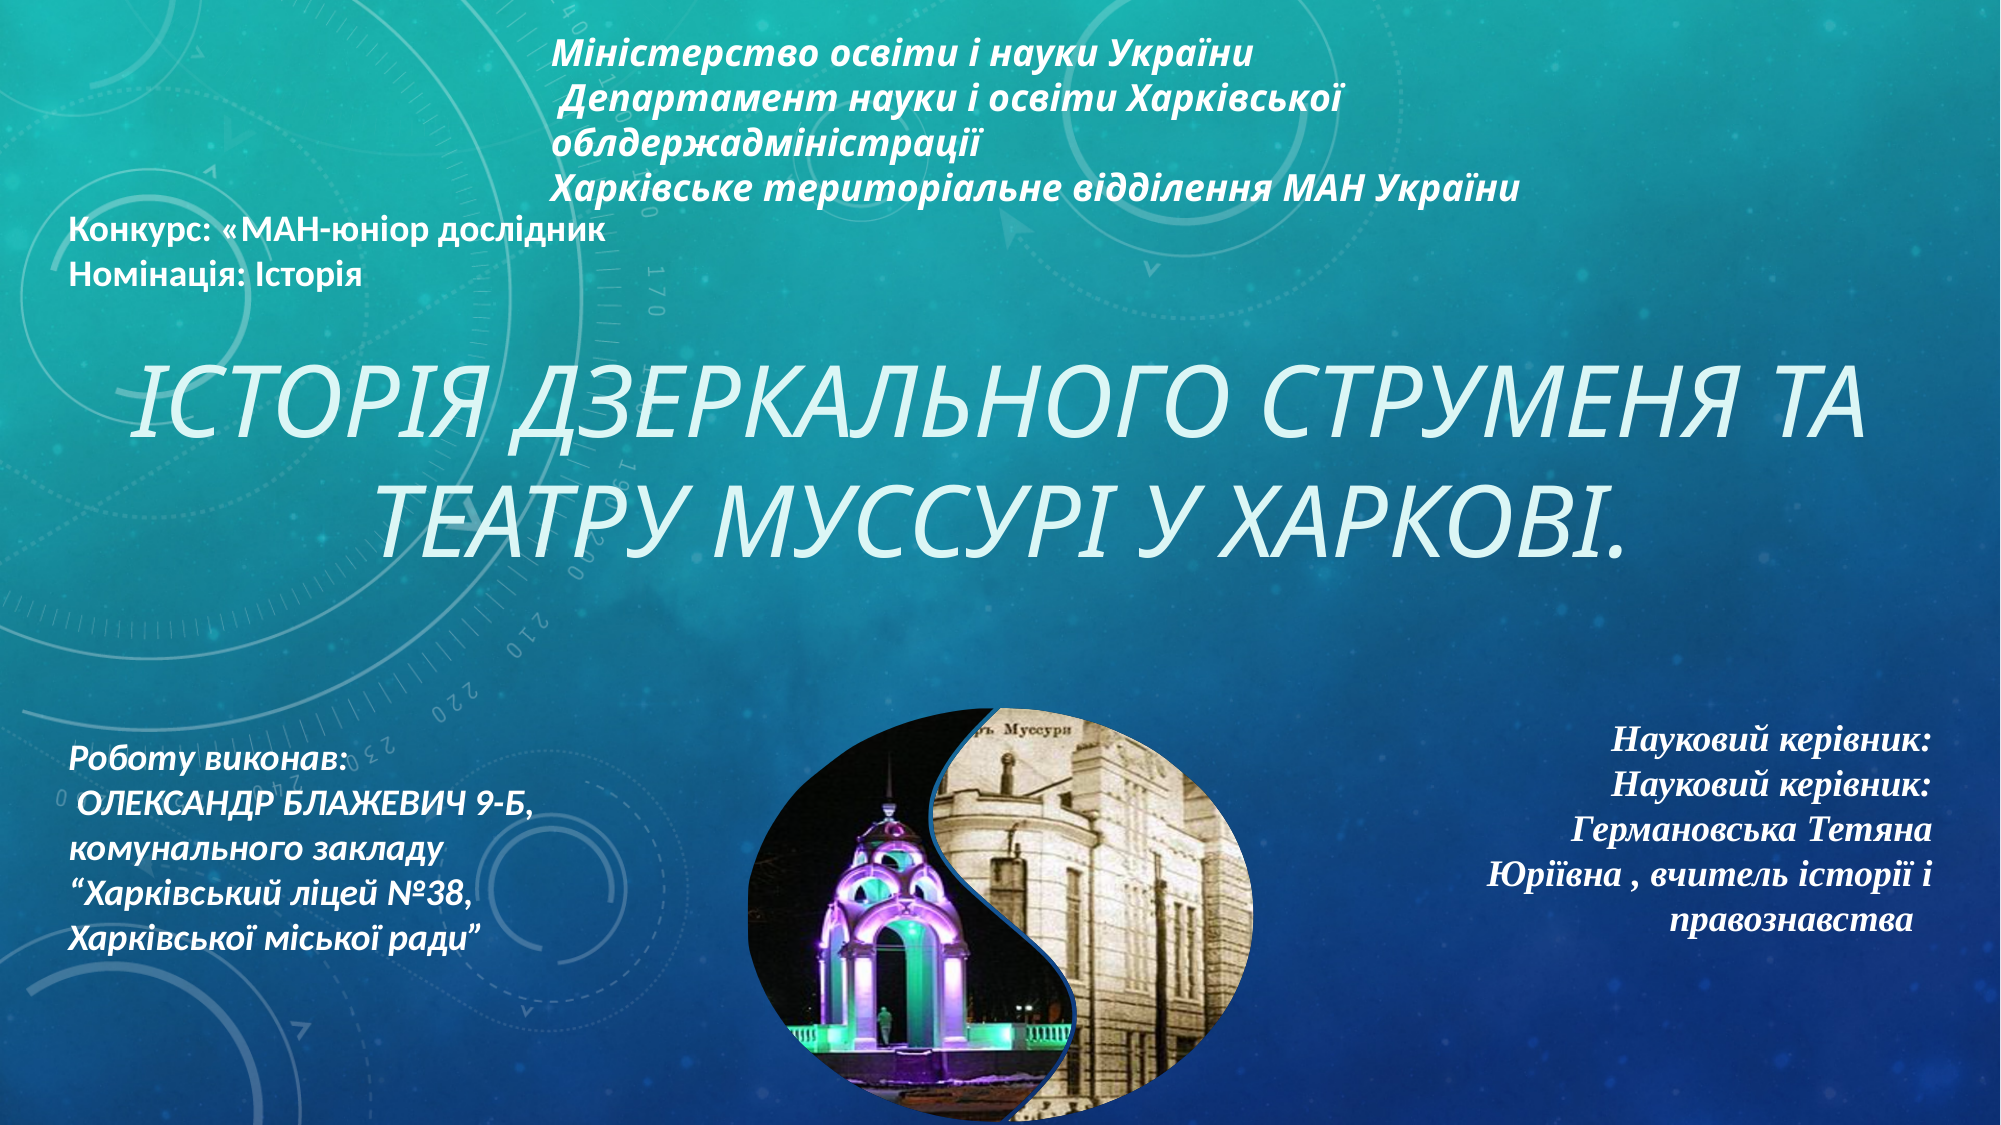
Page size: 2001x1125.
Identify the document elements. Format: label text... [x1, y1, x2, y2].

text_box Роботу виконав: ОЛЕКСАНДР БЛАЖЕВИЧ 9-Б, комунального закладу “Харківський ліцей №38, Харківської міської ради” [53, 726, 583, 1011]
text_box Конкурс: «МАН-юніор дослідник Номінація: Історія [53, 196, 1054, 302]
picture [0, 0, 2001, 1125]
text_box Міністерство освіти і науки України Департамент науки і освіти Харківської облдержадміністрації Харківське територіальне відділення МАН України [536, 21, 1585, 262]
title Історія Дзеркального струменя Та театру Муссурі У Харкові. [53, 312, 1948, 706]
subtitle Науковий керівник: Науковий керівник: Германовська Тетяна Юріївна , вчитель історії і правознавства [1434, 706, 1948, 1065]
